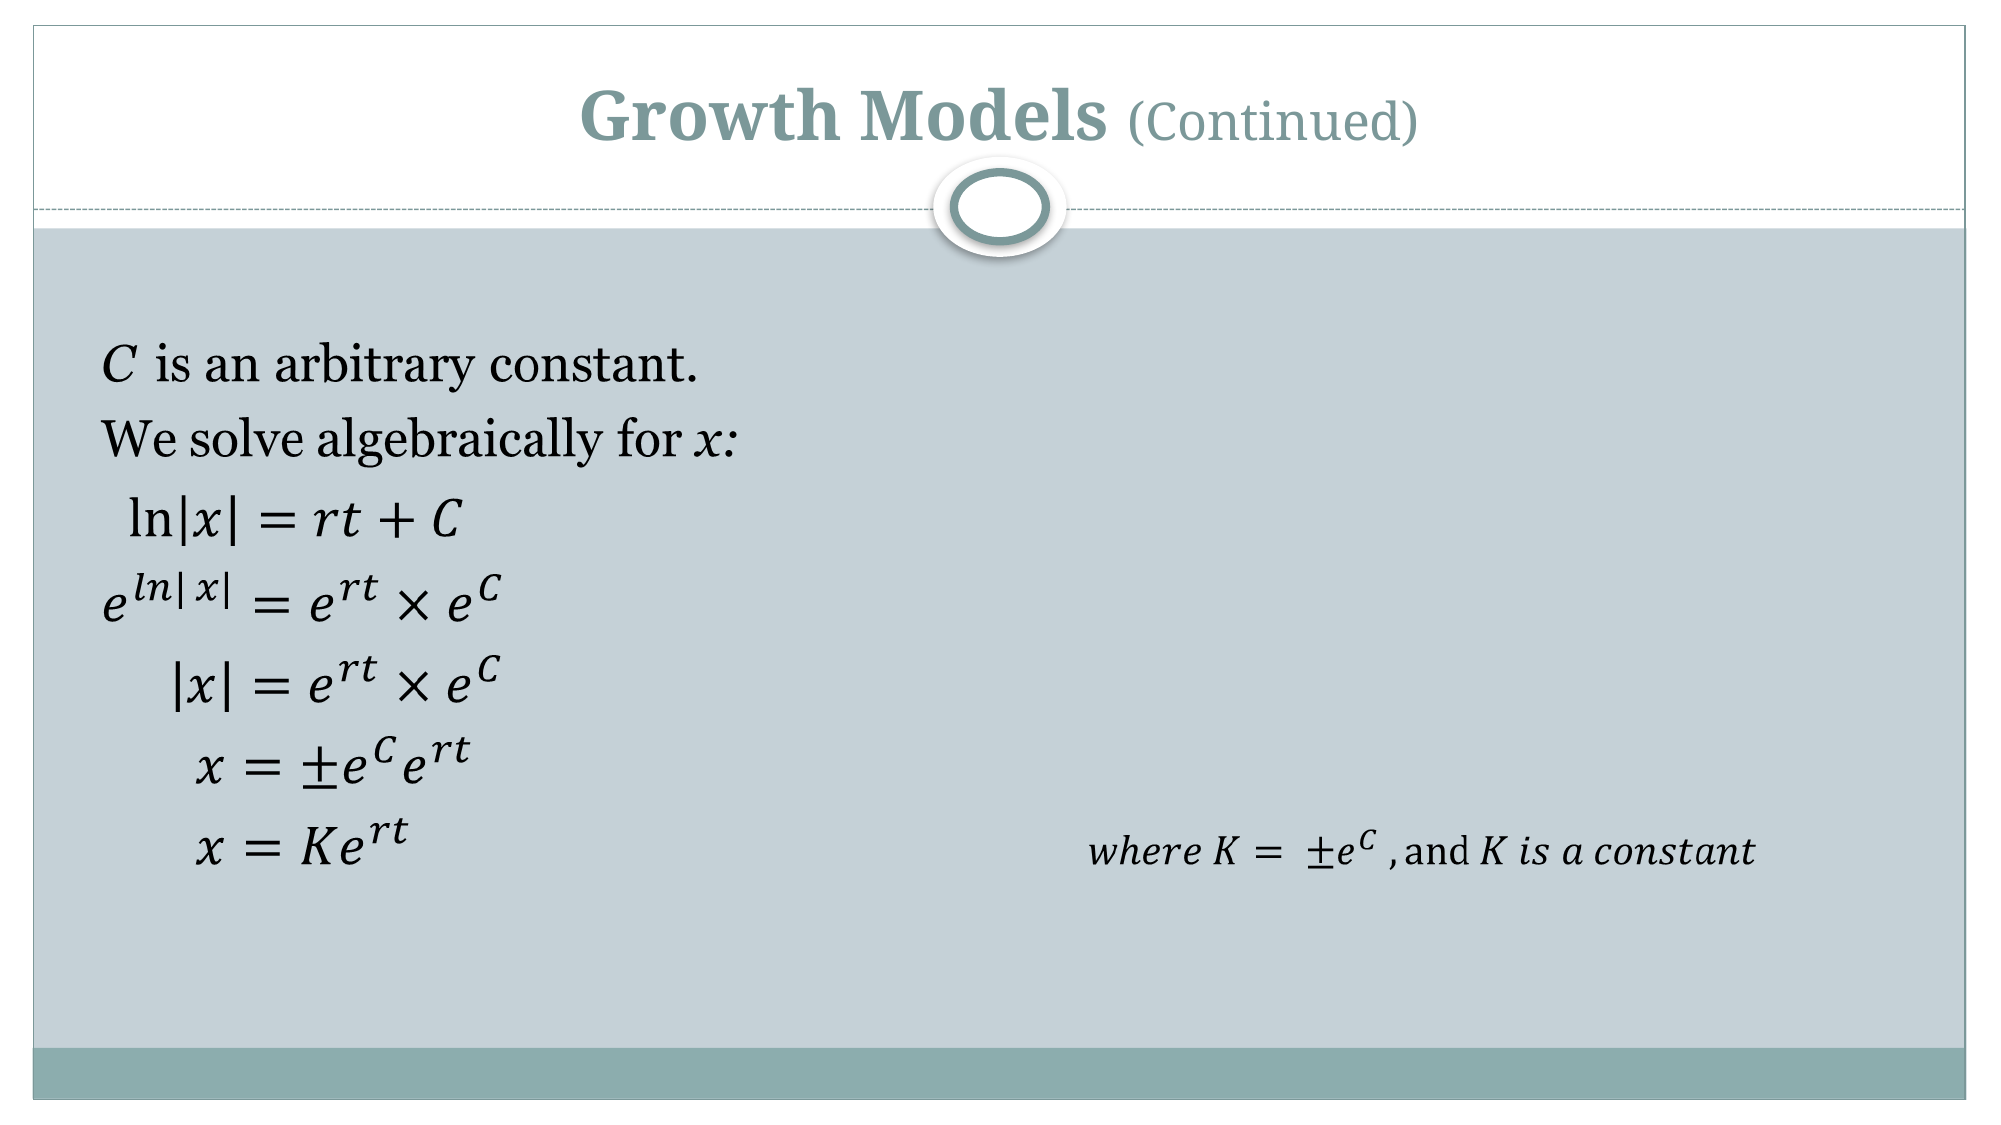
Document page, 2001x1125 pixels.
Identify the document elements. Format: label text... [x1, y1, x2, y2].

title Growth Models (Continued) [66, 37, 1933, 162]
list [69, 244, 1930, 995]
